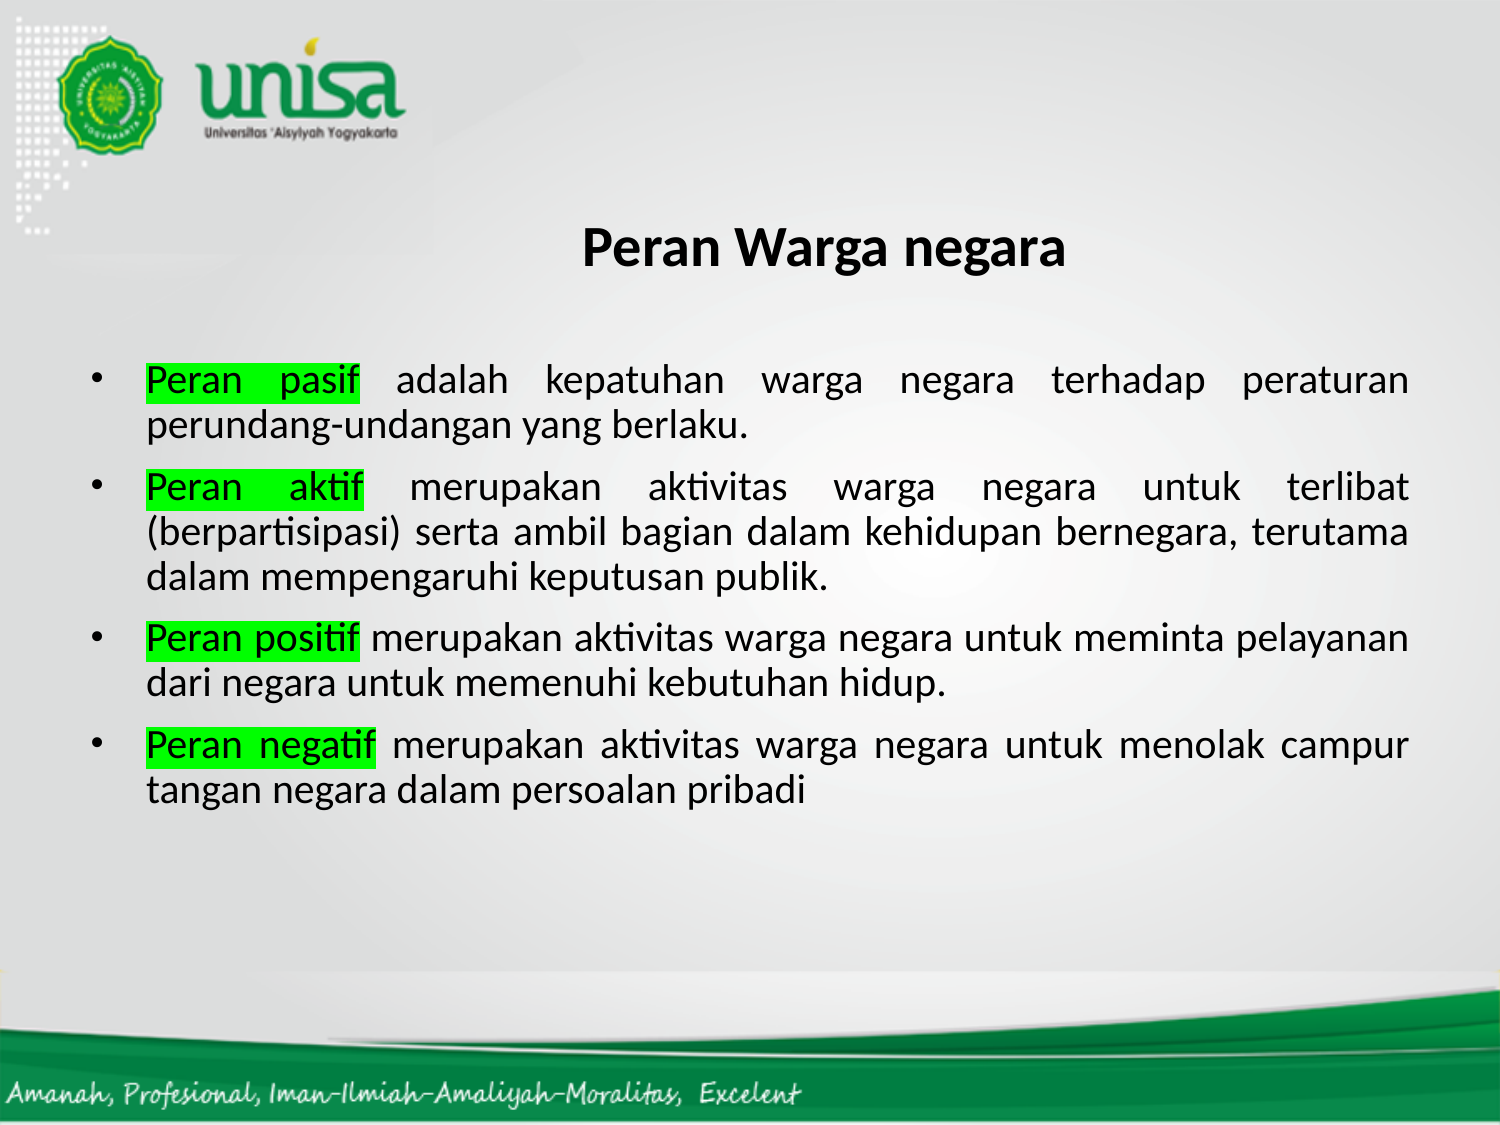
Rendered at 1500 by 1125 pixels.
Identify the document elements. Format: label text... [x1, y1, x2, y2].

list Peran pasif adalah kepatuhan warga negara terhadap peraturan perundang-undangan yang berlaku. Peran aktif merupakan aktivitas warga negara untuk terlibat (berpartisipasi) serta ambil bagian dalam kehidupan bernegara, terutama dalam mempengaruhi keputusan publik. Peran positif merupakan aktivitas warga negara untuk meminta pelayanan dari negara untuk memenuhi kebutuhan hidup. Peran negatif merupakan aktivitas warga negara untuk menolak campur tangan negara dalam persoalan pribadi [74, 349, 1426, 1093]
picture [0, 0, 1500, 1125]
title Peran Warga negara [149, 148, 1500, 337]
